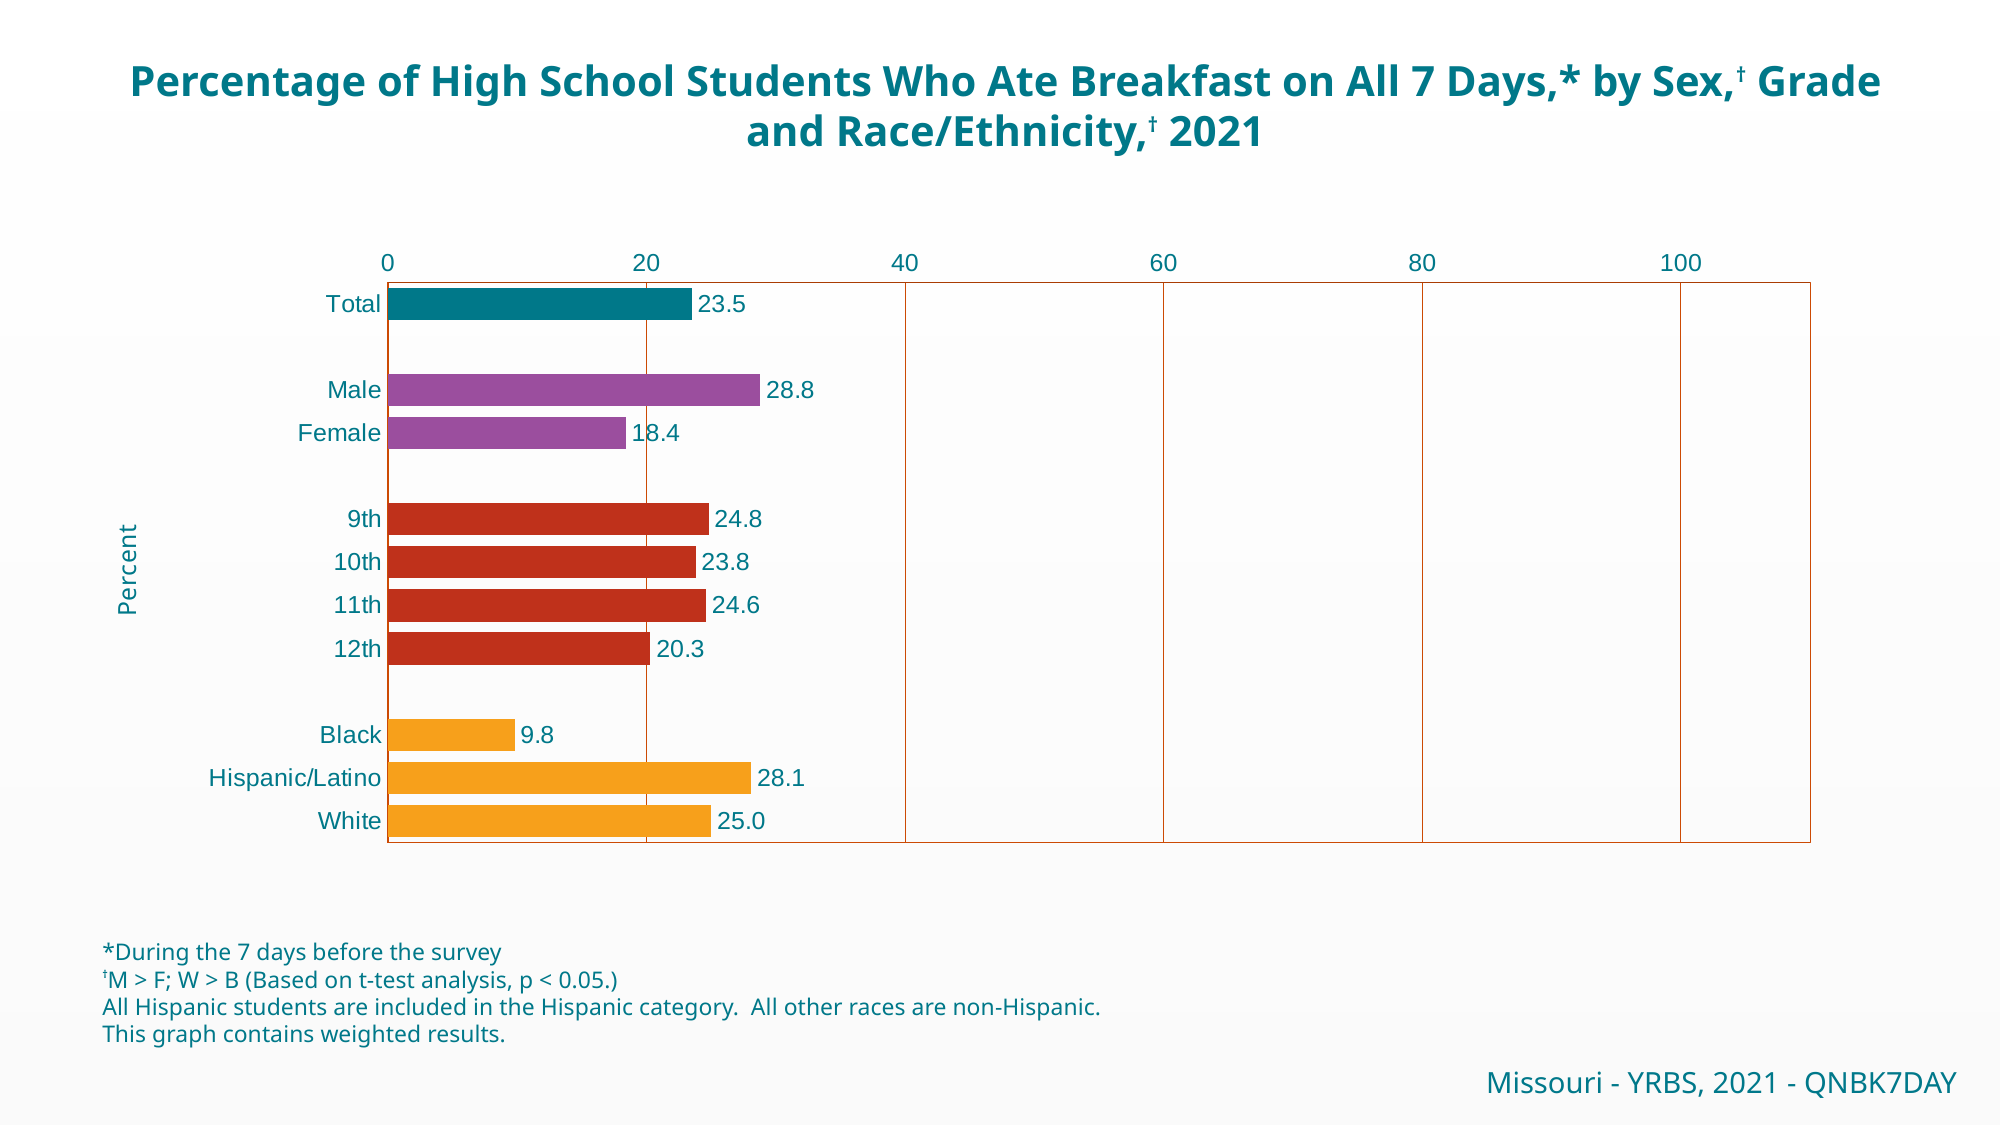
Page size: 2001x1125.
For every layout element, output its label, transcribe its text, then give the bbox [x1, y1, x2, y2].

text_box Percentage of High School Students Who Ate Breakfast on All 7 Days,* by Sex,† Grade and Race/Ethnicity,† 2021 [112, 47, 1899, 162]
text_box *During the 7 days before the survey †M > F; W > B (Based on t-test analysis, p < 0.05.) All Hispanic students are included in the Hispanic category. All other races are non-Hispanic. This graph contains weighted results. [87, 950, 1913, 1055]
chart [87, 249, 1913, 950]
text_box Missouri - YRBS, 2021 - QNBK7DAY [562, 1057, 1972, 1108]
